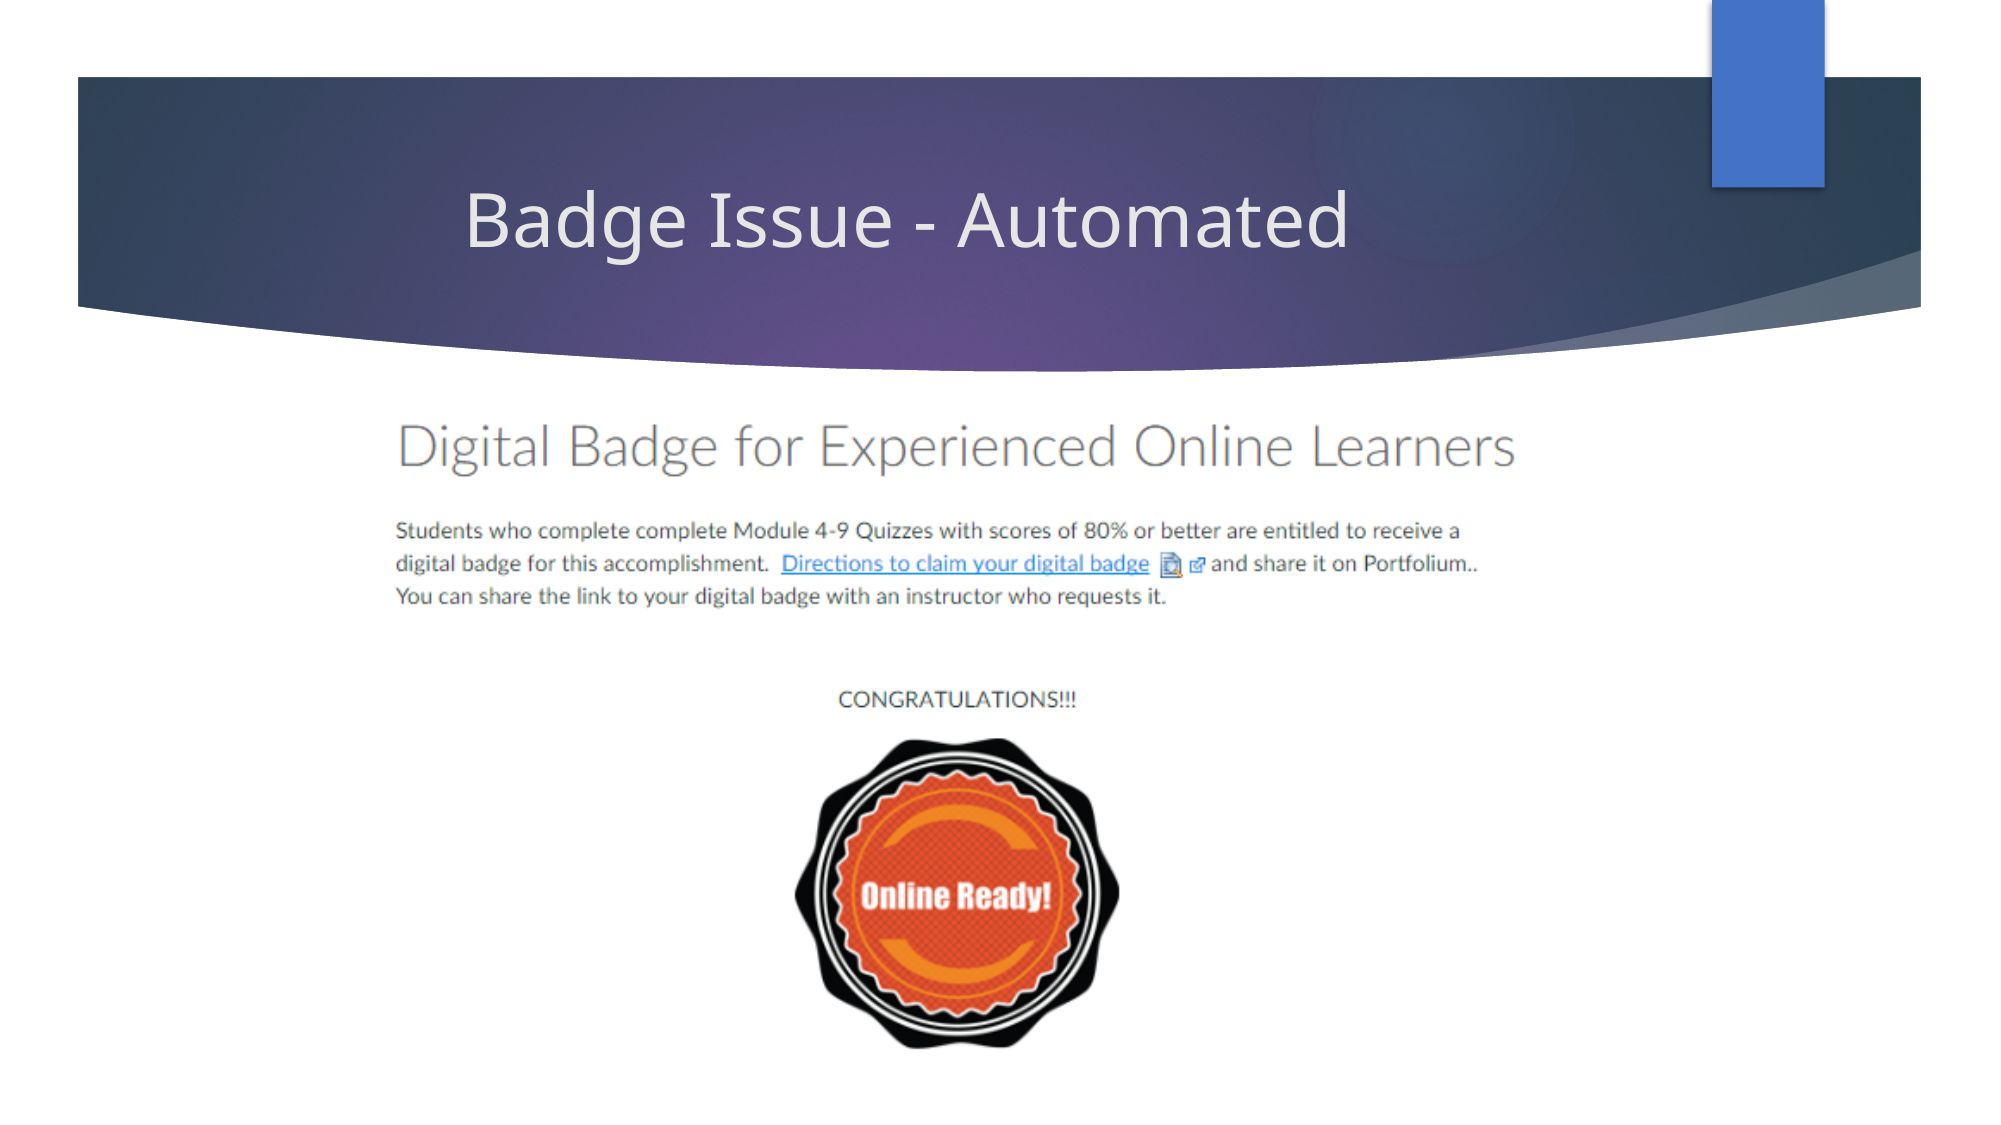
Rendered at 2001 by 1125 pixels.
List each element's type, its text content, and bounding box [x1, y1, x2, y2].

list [372, 380, 1547, 1101]
title Badge Issue - Automated [189, 159, 1627, 276]
